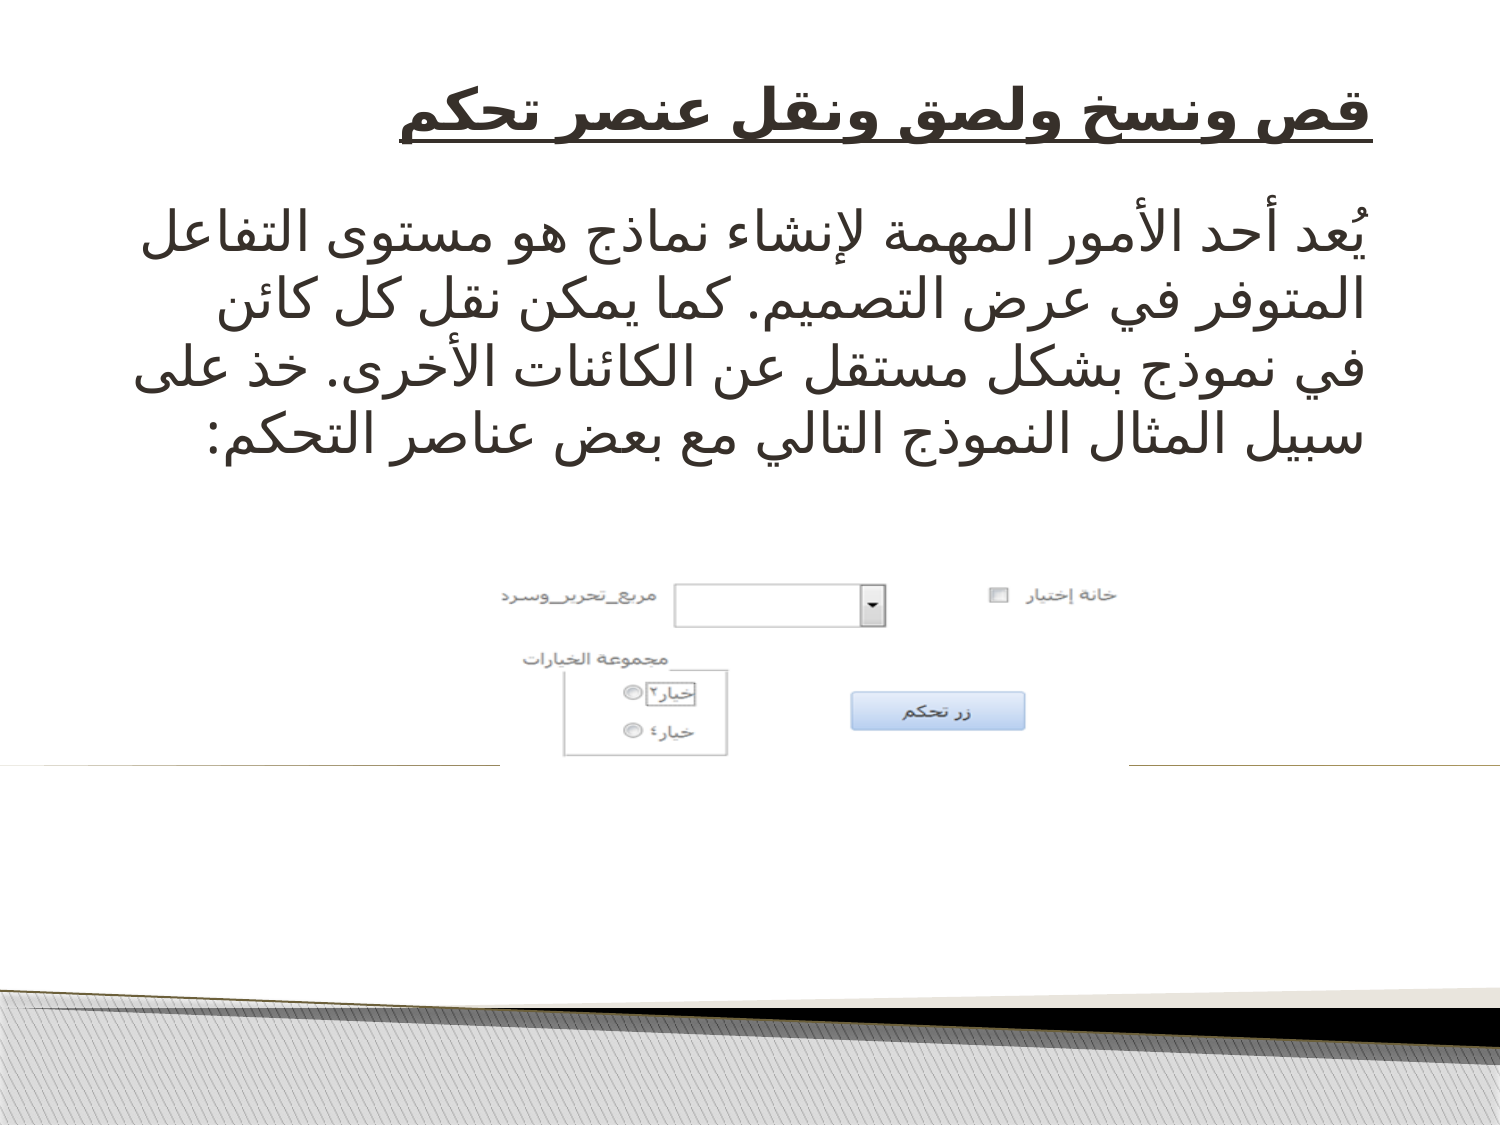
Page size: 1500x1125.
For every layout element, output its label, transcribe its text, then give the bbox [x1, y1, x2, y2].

title قص ونسخ ولصق ونقل عنصر تحكم [112, 50, 1388, 150]
picture [499, 562, 1129, 767]
picture [5, 1008, 1500, 1066]
subtitle يُعد أحد الأمور المهمة لإنشاء نماذج هو مستوى التفاعل المتوفر في عرض التصميم. كما يمكن نقل كل كائن في نموذج بشكل مستقل عن الكائنات الأخرى. خذ على سبيل المثال النموذج التالي مع بعض عناصر التحكم: [112, 187, 1375, 988]
